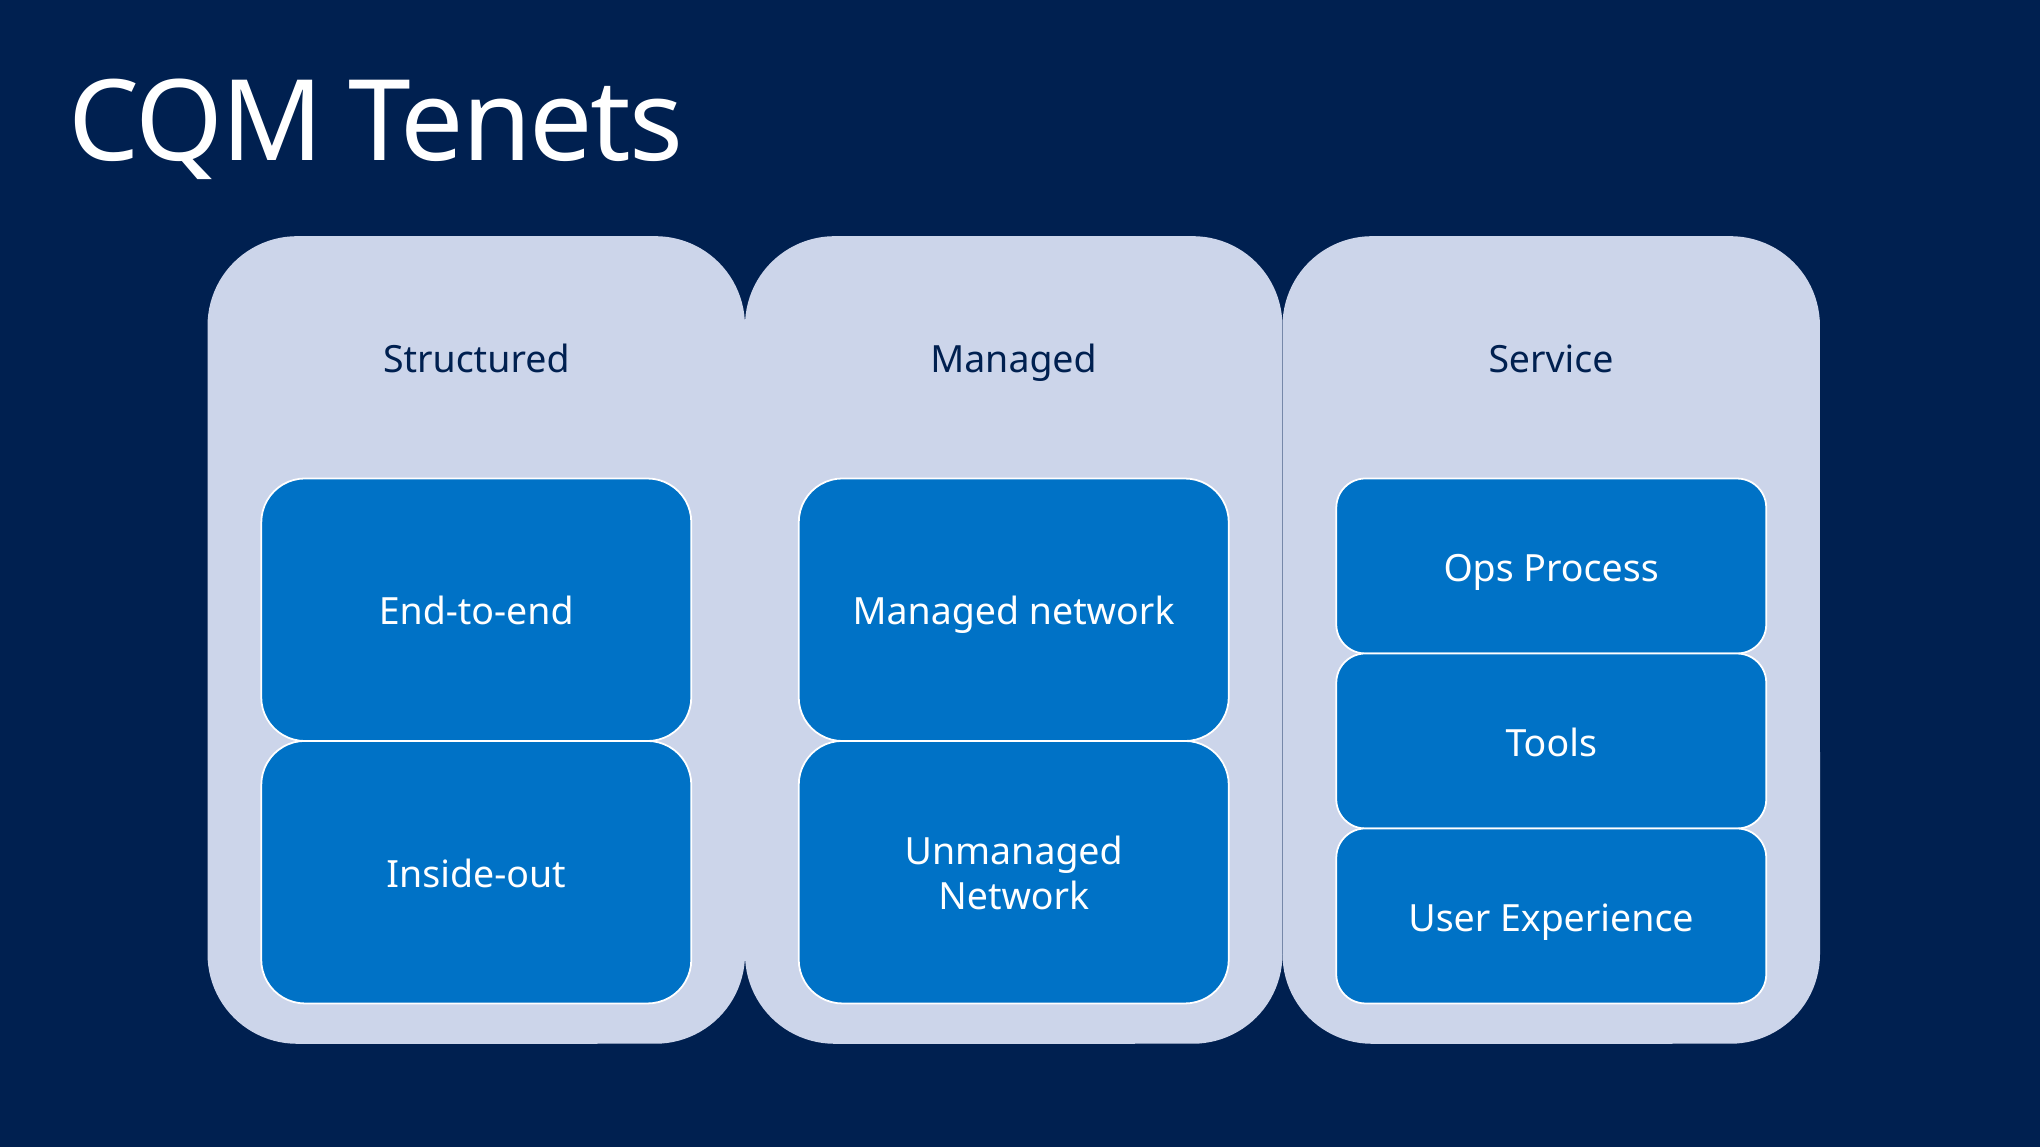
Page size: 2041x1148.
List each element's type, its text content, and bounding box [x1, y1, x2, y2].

title CQM Tenets [45, 48, 1996, 199]
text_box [207, 235, 1821, 1045]
